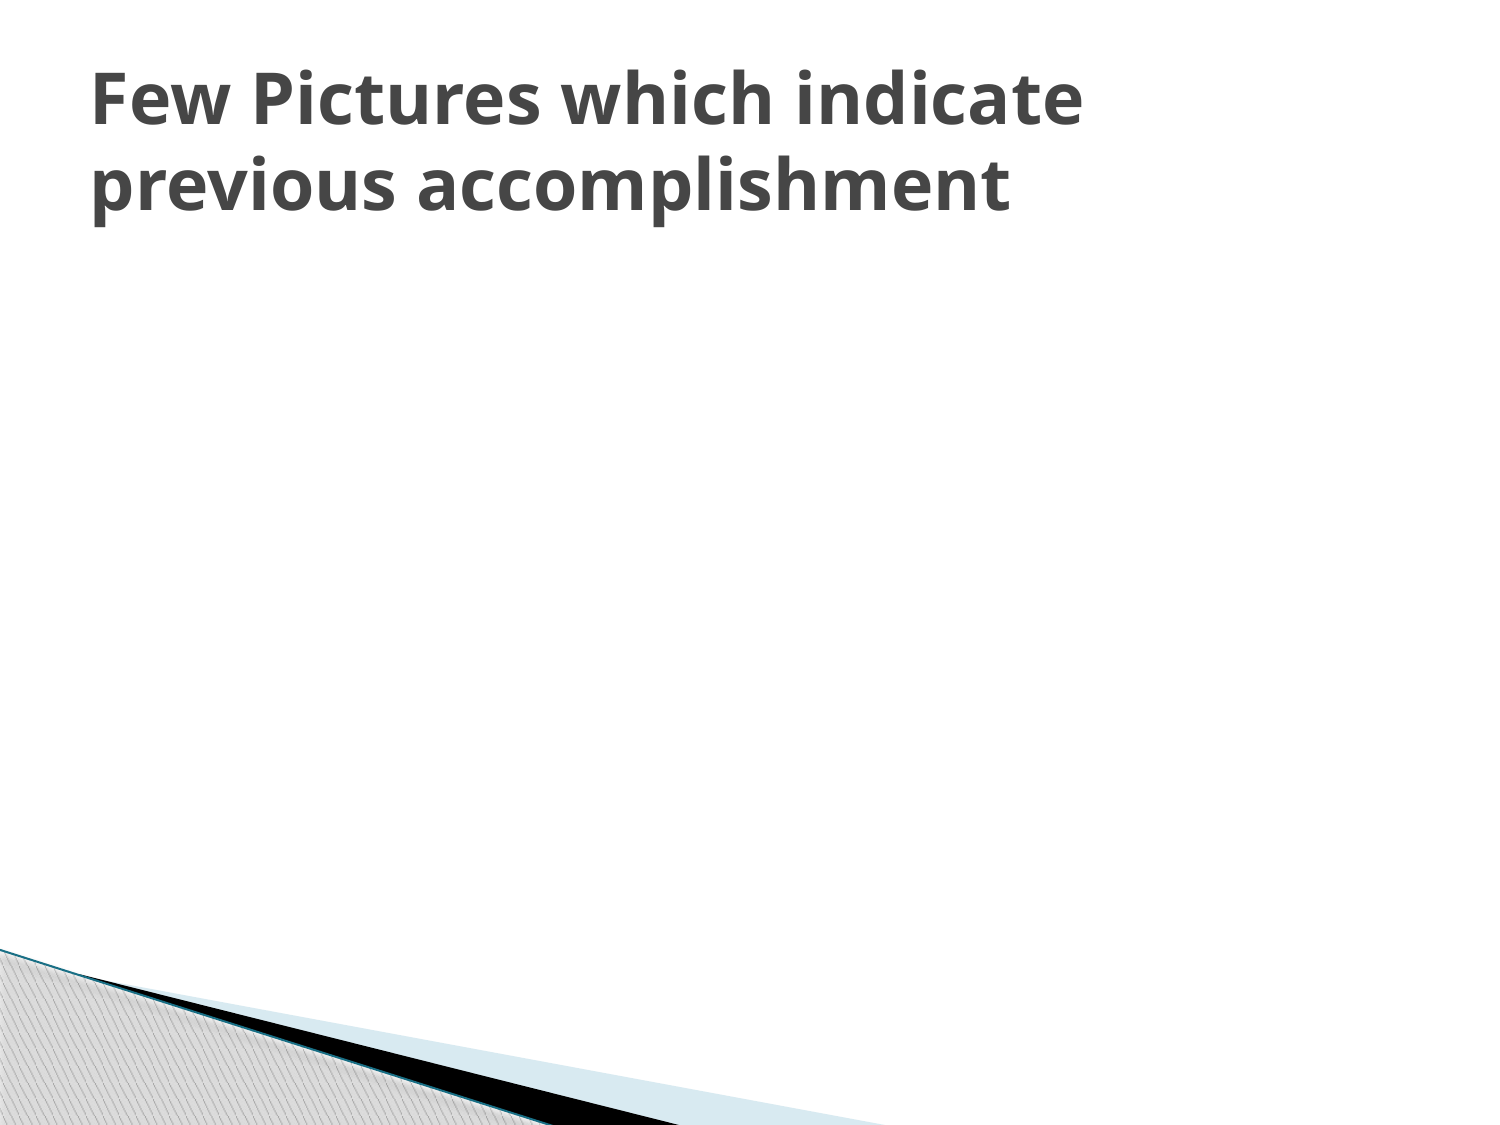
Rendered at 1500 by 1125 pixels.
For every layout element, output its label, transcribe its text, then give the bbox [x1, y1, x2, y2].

title Few Pictures which indicate previous accomplishment [75, 45, 1425, 233]
